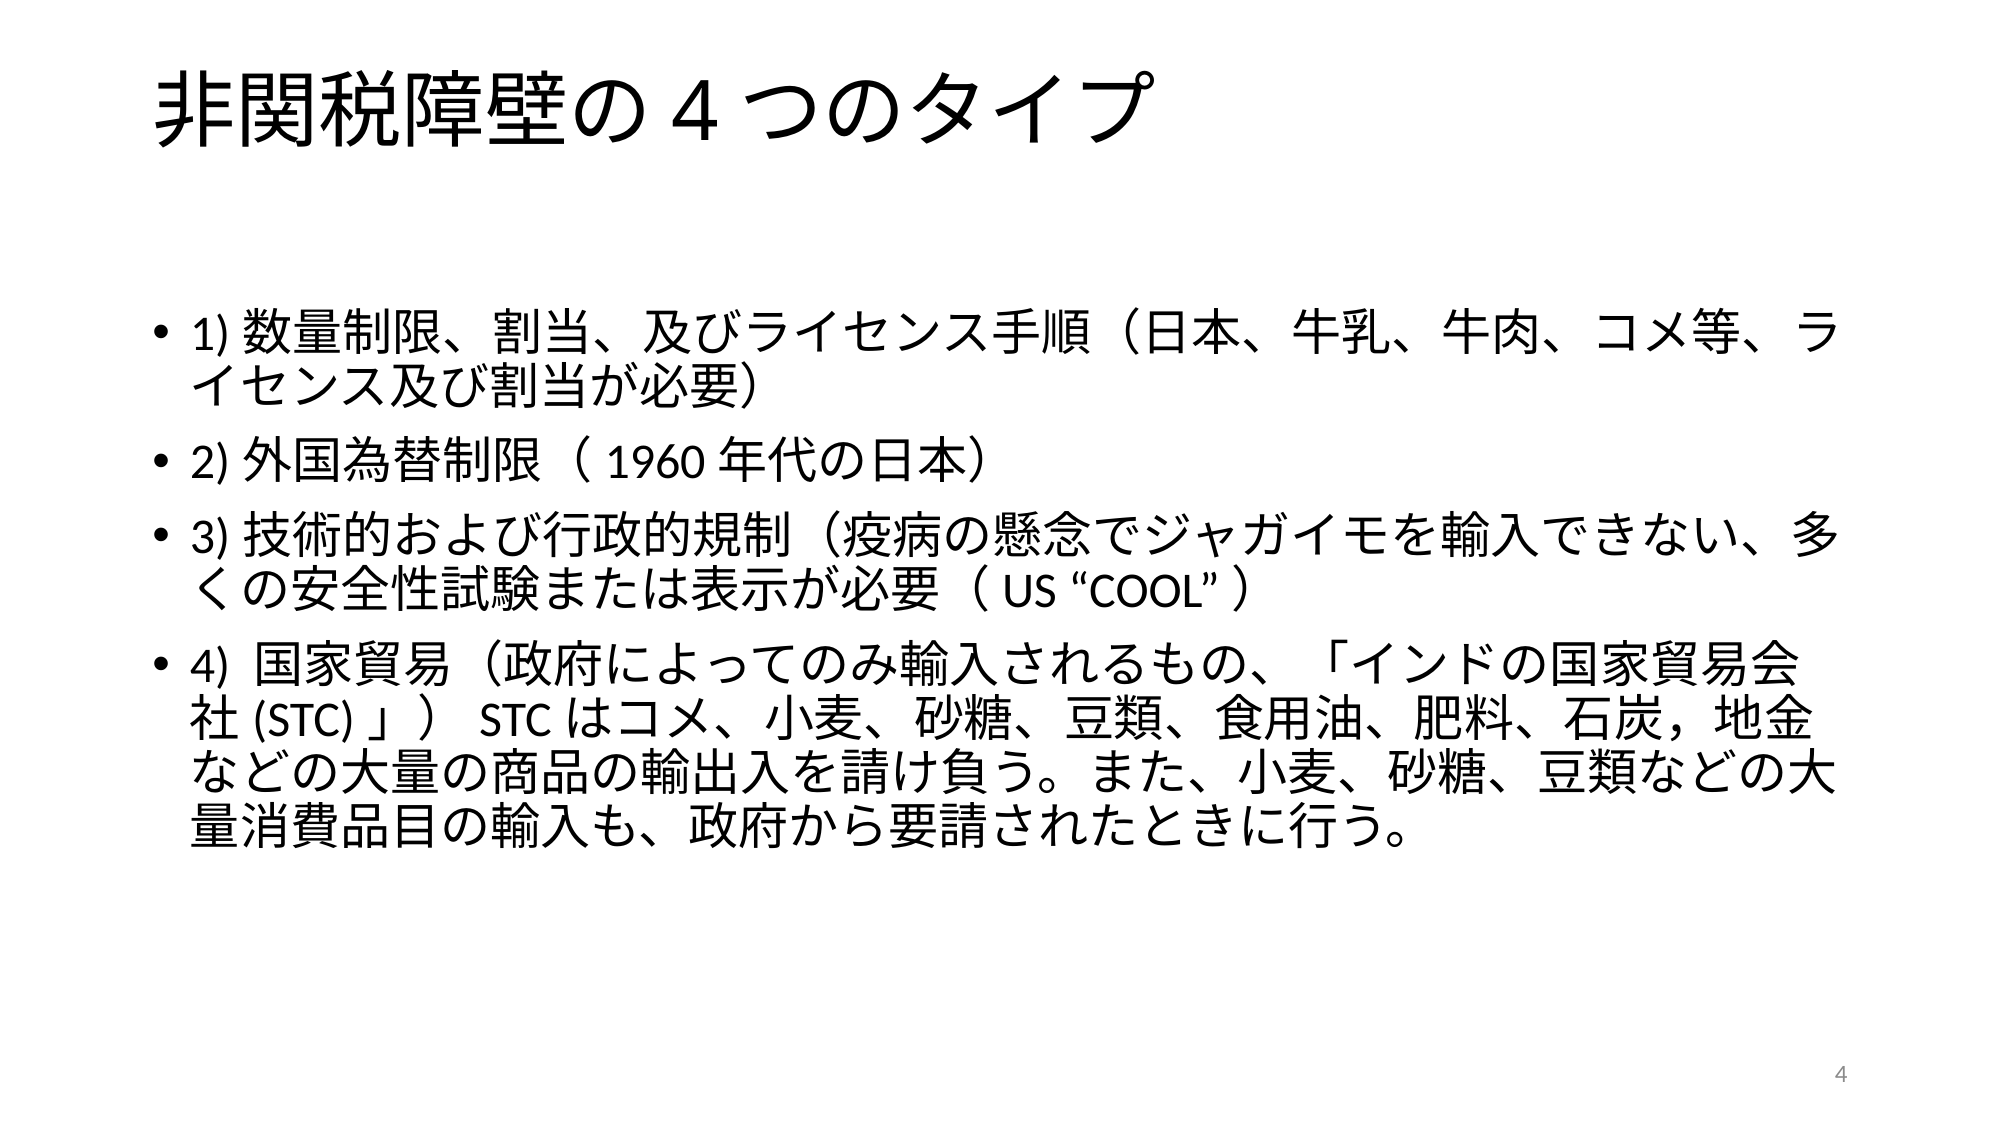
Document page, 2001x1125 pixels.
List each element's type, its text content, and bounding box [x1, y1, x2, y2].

slide_number 4 [1412, 1042, 1863, 1103]
list 1)数量制限、割当、及びライセンス手順（日本、牛乳、牛肉、コメ等、ライセンス及び割当が必要） 2)外国為替制限（1960年代の日本） 3)技術的および行政的規制（疫病の懸念でジャガイモを輸入できない、多くの安全性試験または表示が必要（US “COOL”） 4) 国家貿易（政府によってのみ輸入されるもの、「インドの国家貿易会社(STC)」）STCはコメ、小麦、砂糖、豆類、食用油、肥料、石炭，地金などの大量の商品の輸出入を請け負う。また、小麦、砂糖、豆類などの大量消費品目の輸入も、政府から要請されたときに行う。 [137, 299, 1863, 1014]
title 非関税障壁の4つのタイプ [137, 59, 1863, 278]
